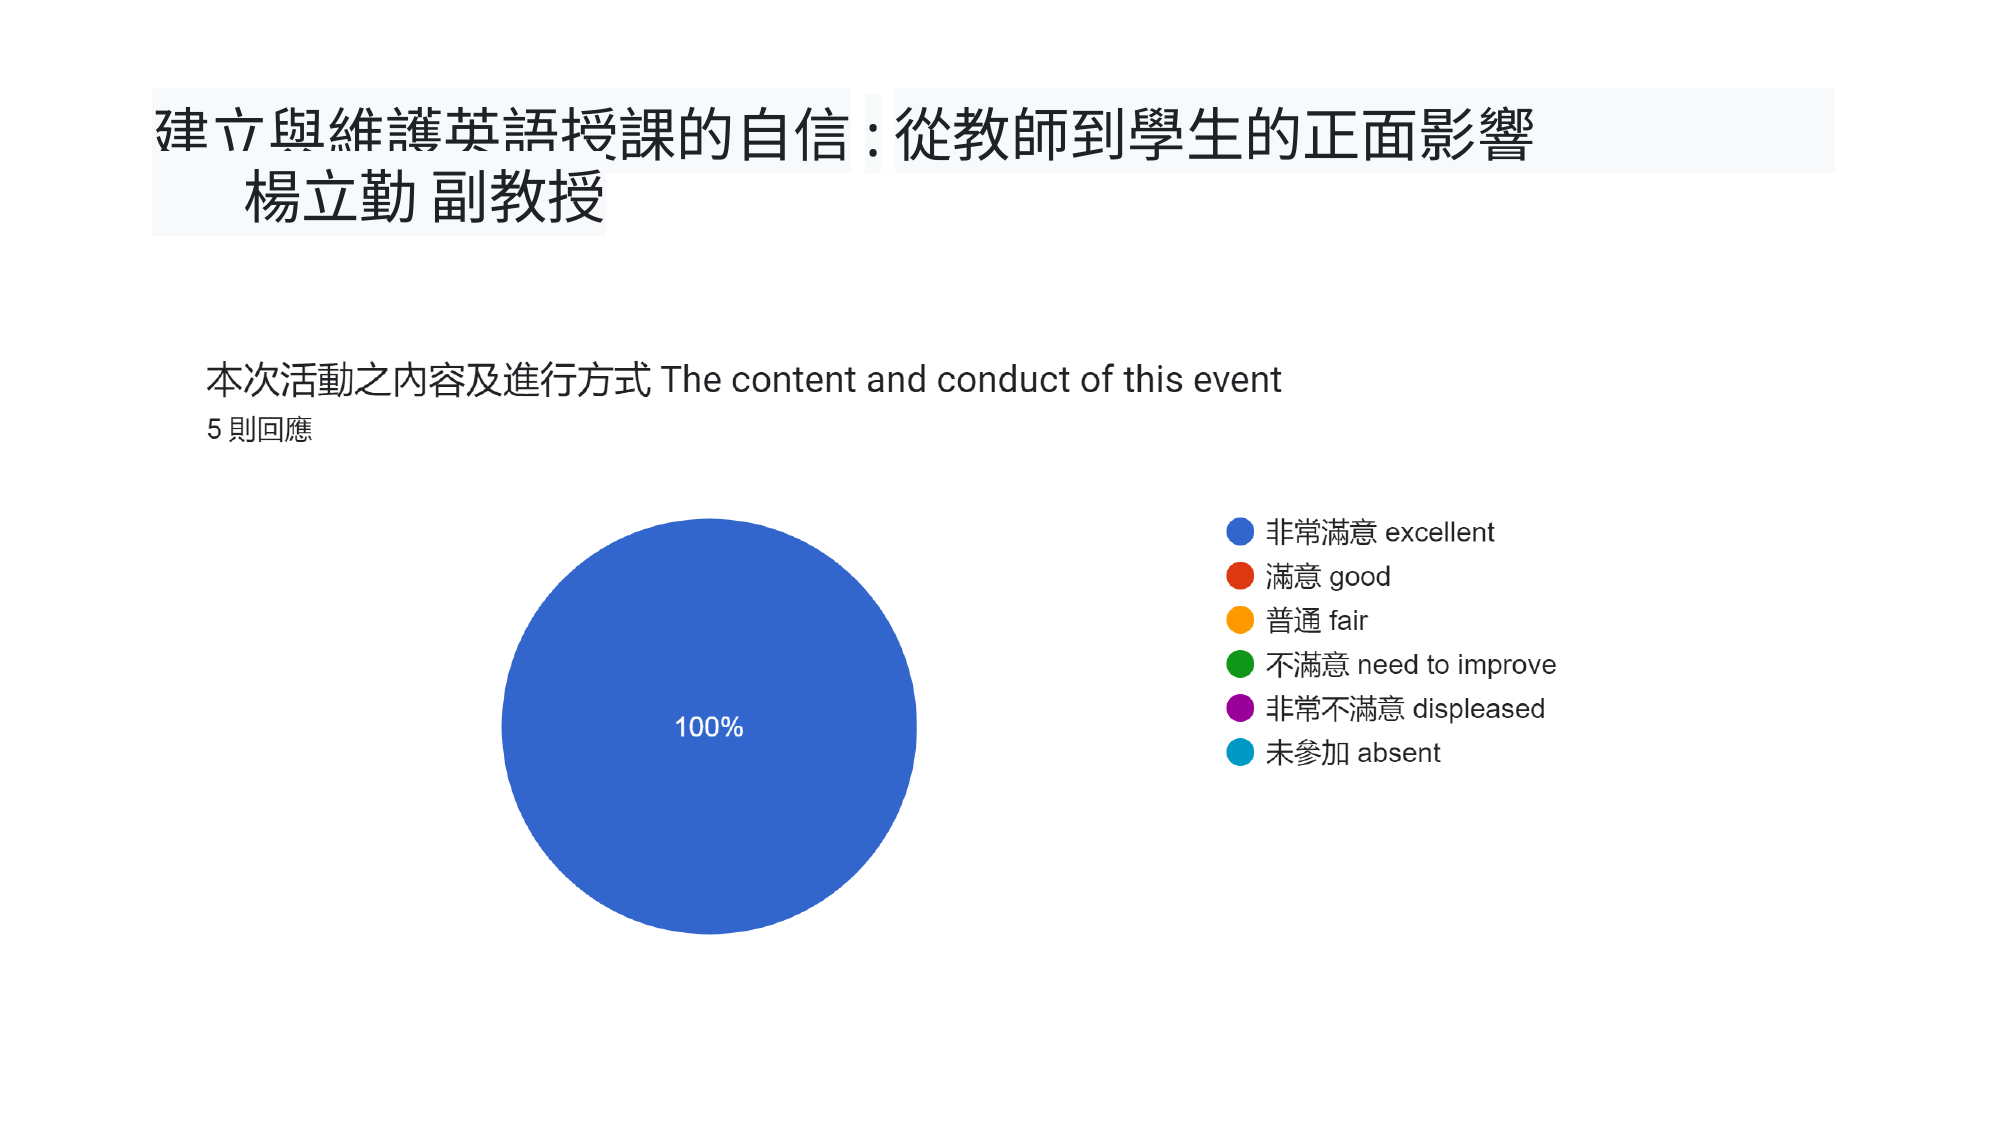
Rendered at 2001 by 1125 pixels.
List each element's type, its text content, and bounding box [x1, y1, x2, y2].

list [150, 298, 1850, 1014]
title 建立與維護英語授課的自信:從教師到學生的正面影響 楊立勤 副教授 [137, 59, 1863, 278]
